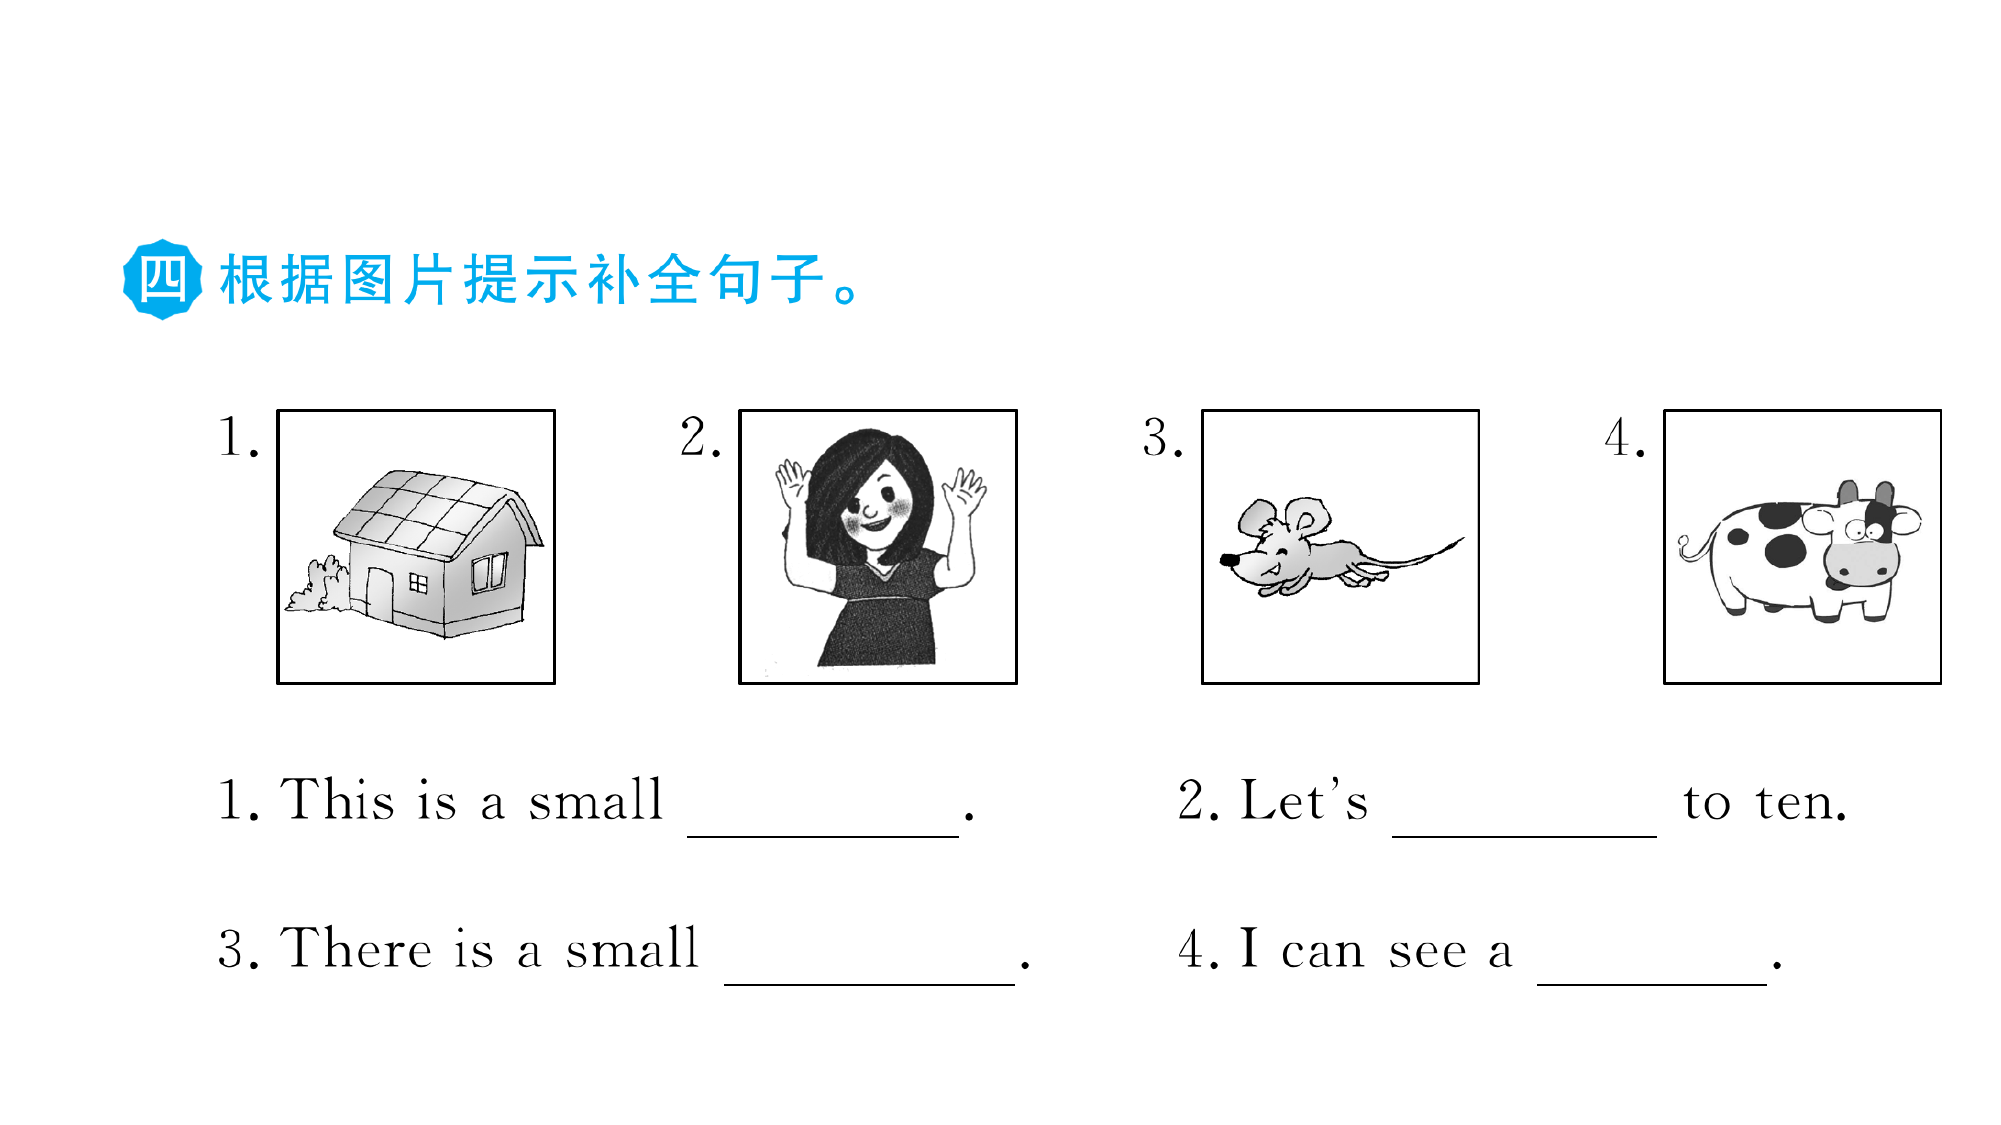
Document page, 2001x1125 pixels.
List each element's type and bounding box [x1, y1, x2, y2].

picture [118, 177, 2000, 1009]
